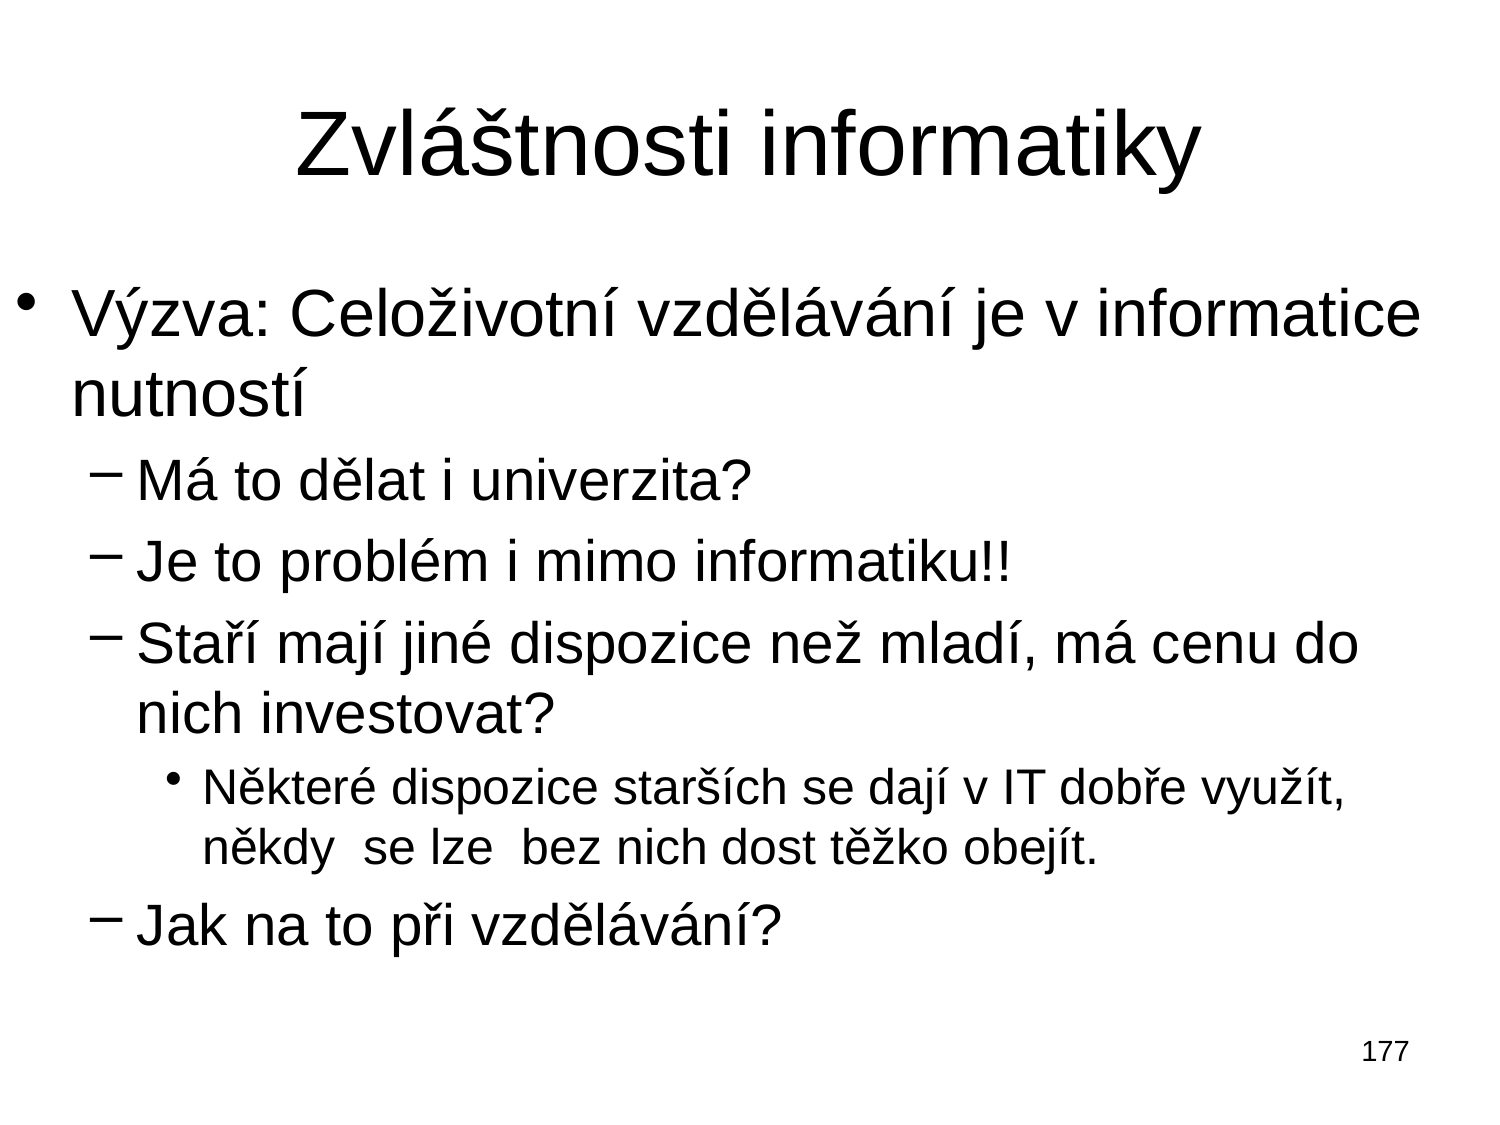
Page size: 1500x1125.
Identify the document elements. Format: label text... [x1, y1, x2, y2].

list Výzva: Celoživotní vzdělávání je v informatice nutností Má to dělat i univerzita? Je to problém i mimo informatiku!! Staří mají jiné dispozice než mladí, má cenu do nich investovat? Některé dispozice starších se dají v IT dobře využít, někdy se lze bez nich dost těžko obejít. Jak na to při vzdělávání? [0, 262, 1460, 1006]
title Zvláštnosti informatiky [74, 44, 1426, 233]
slide_number 177 [1074, 1024, 1426, 1103]
